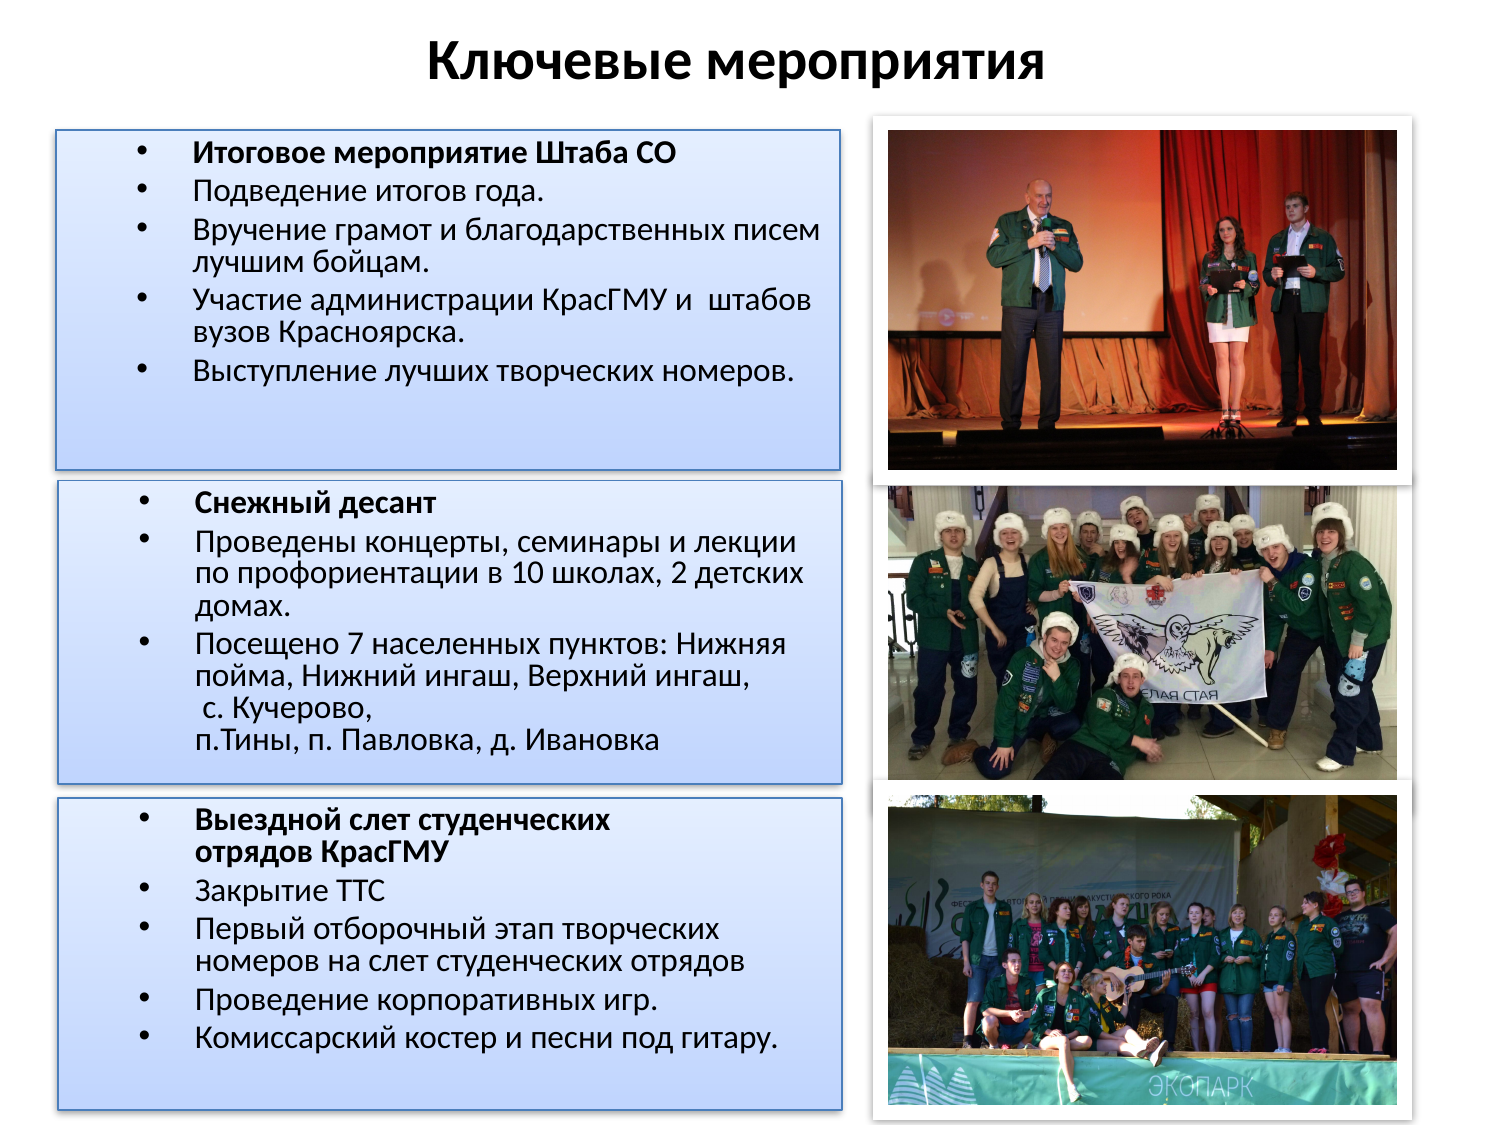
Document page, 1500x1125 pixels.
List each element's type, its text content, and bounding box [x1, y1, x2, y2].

text_box Снежный десант Проведены концерты, семинары и лекции по профориентации в 10 школах, 2 детских домах. Посещено 7 населенных пунктов: Нижняя пойма, Нижний ингаш, Верхний ингаш, с. Кучерово, п.Тины, п. Павловка, д. Ивановка [57, 480, 843, 785]
text_box Выездной слет студенческих отрядов КрасГМУ Закрытие ТТС Первый отборочный этап творческих номеров на слет студенческих отрядов Проведение корпоративных игр. Комиссарский костер и песни под гитару. [57, 797, 843, 1111]
picture [887, 486, 1398, 1106]
picture [887, 129, 1398, 471]
title Ключевые мероприятия [310, 18, 1165, 95]
list Итоговое мероприятие Штаба СО Подведение итогов года. Вручение грамот и благодарственных писем лучшим бойцам. Участие администрации КрасГМУ и штабов вузов Красноярска. Выступление лучших творческих номеров. [55, 129, 841, 471]
